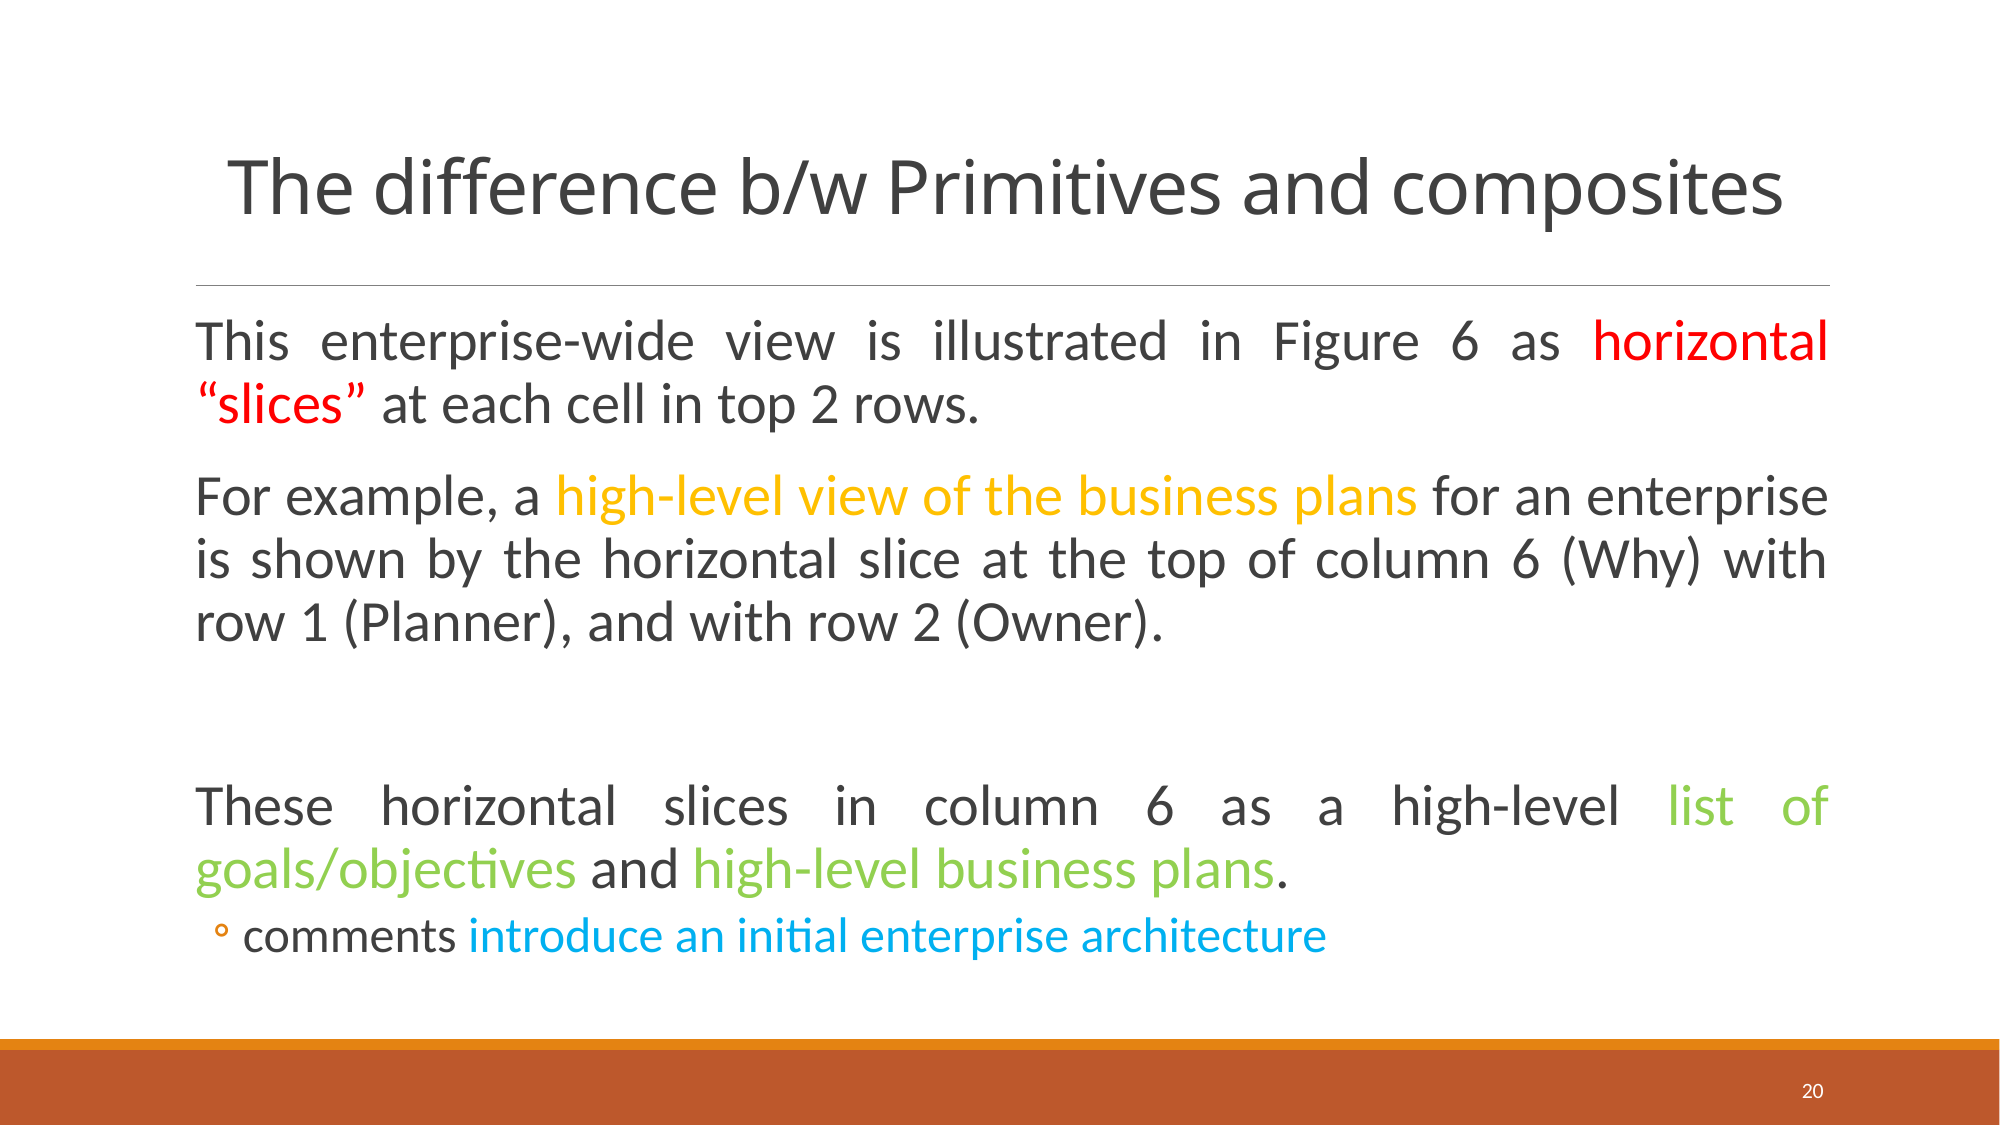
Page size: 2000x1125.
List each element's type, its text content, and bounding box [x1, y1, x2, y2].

title The difference b/w Primitives and composites [212, 62, 1825, 238]
slide_number 20 [1623, 1059, 1839, 1120]
list This enterprise-wide view is illustrated in Figure 6 as horizontal “slices” at each cell in top 2 rows. For example, a high-level view of the business plans for an enterprise is shown by the horizontal slice at the top of column 6 (Why) with row 1 (Planner), and with row 2 (Owner). These horizontal slices in column 6 as a high-level list of goals/objectives and high-level business plans. comments introduce an initial enterprise architecture [179, 302, 1830, 963]
